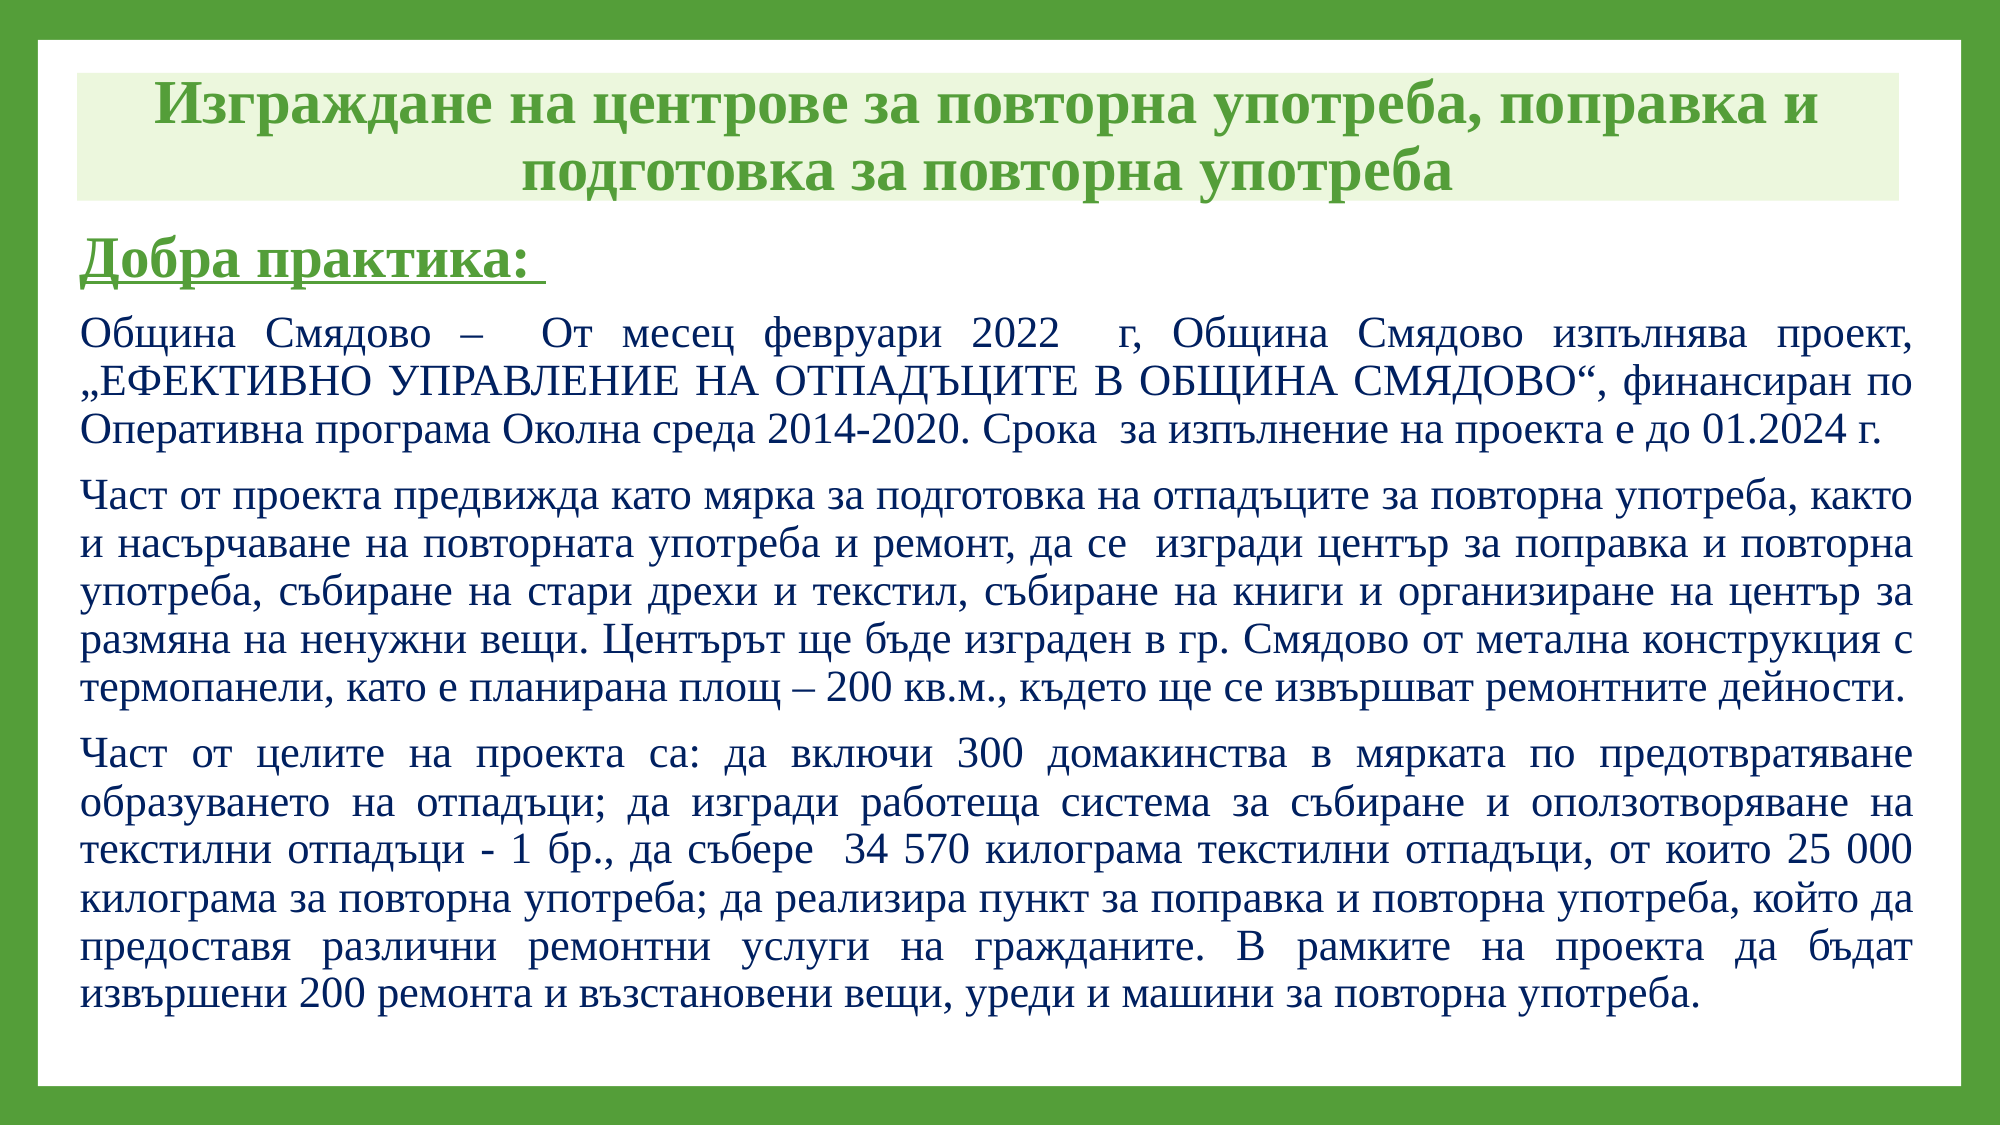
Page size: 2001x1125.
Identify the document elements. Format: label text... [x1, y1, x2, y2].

list Добра практика: Община Смядово – От месец февруари 2022 г, Община Смядово изпълнява проект, „ЕФЕКТИВНО УПРАВЛЕНИЕ НА ОТПАДЪЦИТЕ В ОБЩИНА СМЯДОВО“, финансиран по Оперативна програма Околна среда 2014-2020. Срока за изпълнение на проекта е до 01.2024 г. Част от проекта предвижда като мярка за подготовка на отпадъците за повторна употреба, както и насърчаване на повторната употреба и ремонт, да се изгради център за поправка и повторна употреба, събиране на стари дрехи и текстил, събиране на книги и организиране на център за размяна на ненужни вещи. Центърът ще бъде изграден в гр. Смядово от метална конструкция с термопанели, като е планирана площ – 200 кв.м., където ще се извършват ремонтните дейности. Част от целите на проекта са: да включи 300 домакинства в мярката по предотвратяване образуването на отпадъци; да изгради работеща система за събиране и оползотворяване на текстилни отпадъци - 1 бр., да събере 34 570 килограма текстилни отпадъци, от които 25 000 килограма за повторна употреба; да реализира пункт за поправка и повторна употреба, който да предоставя различни ремонтни услуги на гражданите. В рамките на проекта да бъдат извършени 200 ремонта и възстановени вещи, уреди и машини за повторна употреба. [57, 219, 1930, 1078]
text_box Изграждане на центрове за повторна употреба, поправка и подготовка за повторна употреба [77, 72, 1899, 201]
